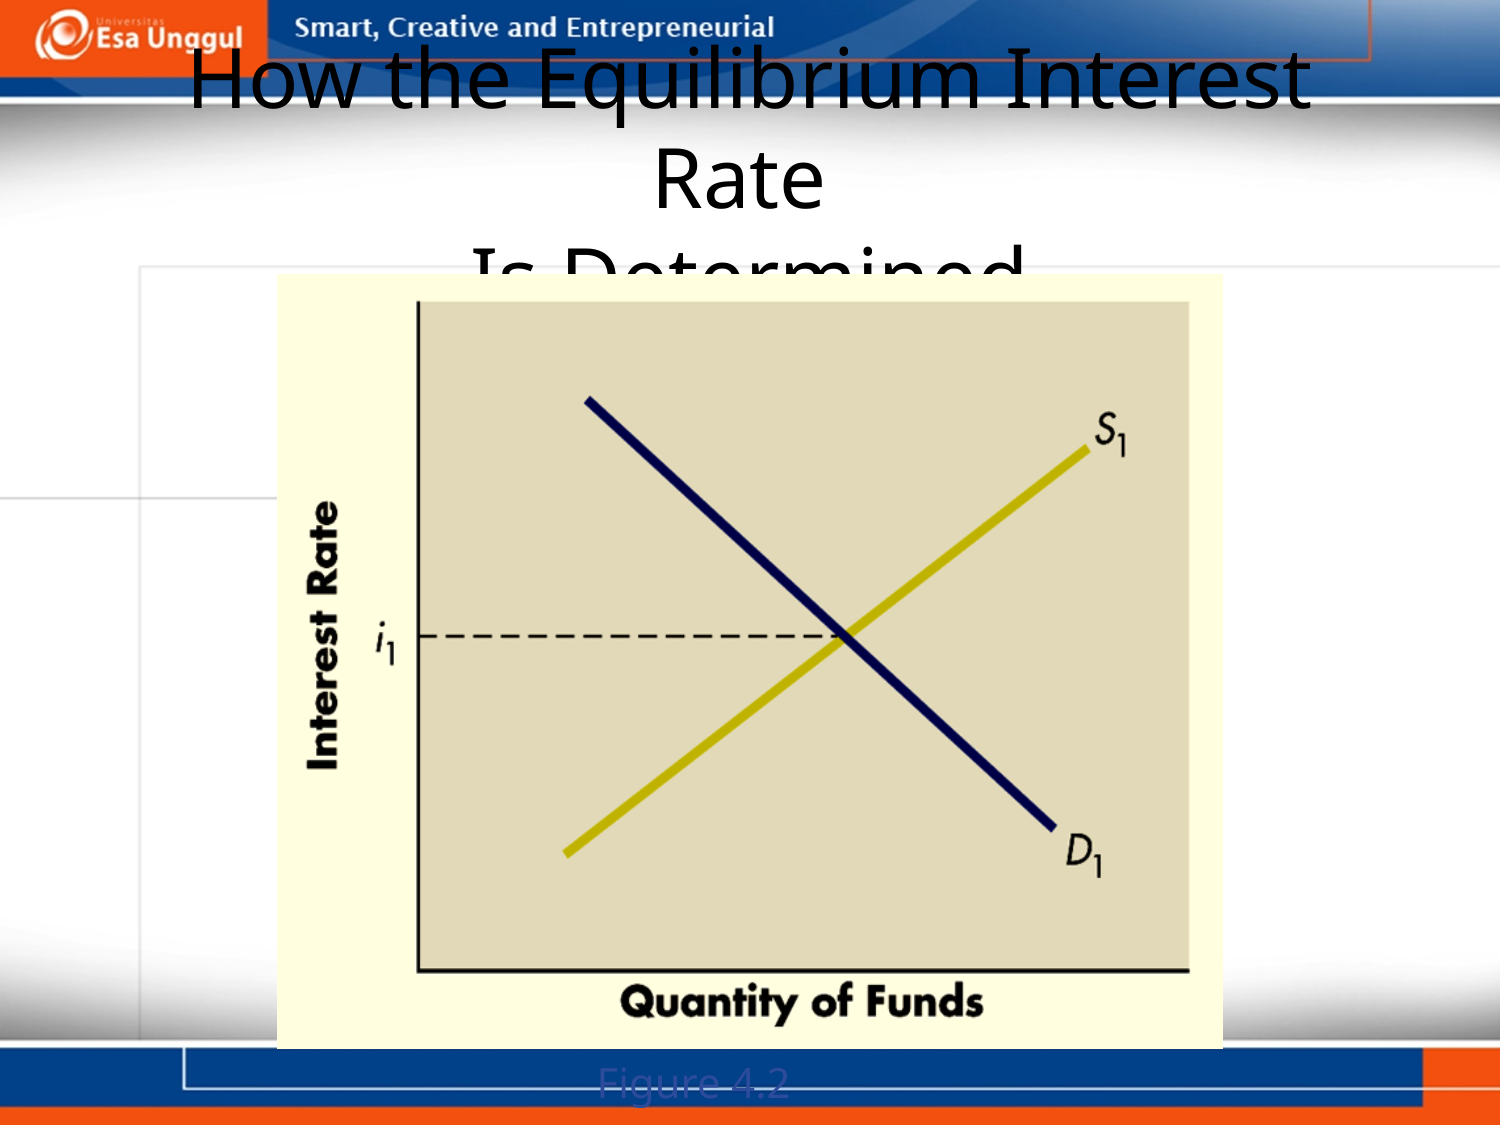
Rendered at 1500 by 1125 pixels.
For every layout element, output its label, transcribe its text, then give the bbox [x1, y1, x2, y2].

text_box Figure 4.2 [581, 1058, 806, 1115]
picture [0, 0, 1500, 1125]
title How the Equilibrium Interest Rate Is Determined [75, 99, 1425, 250]
